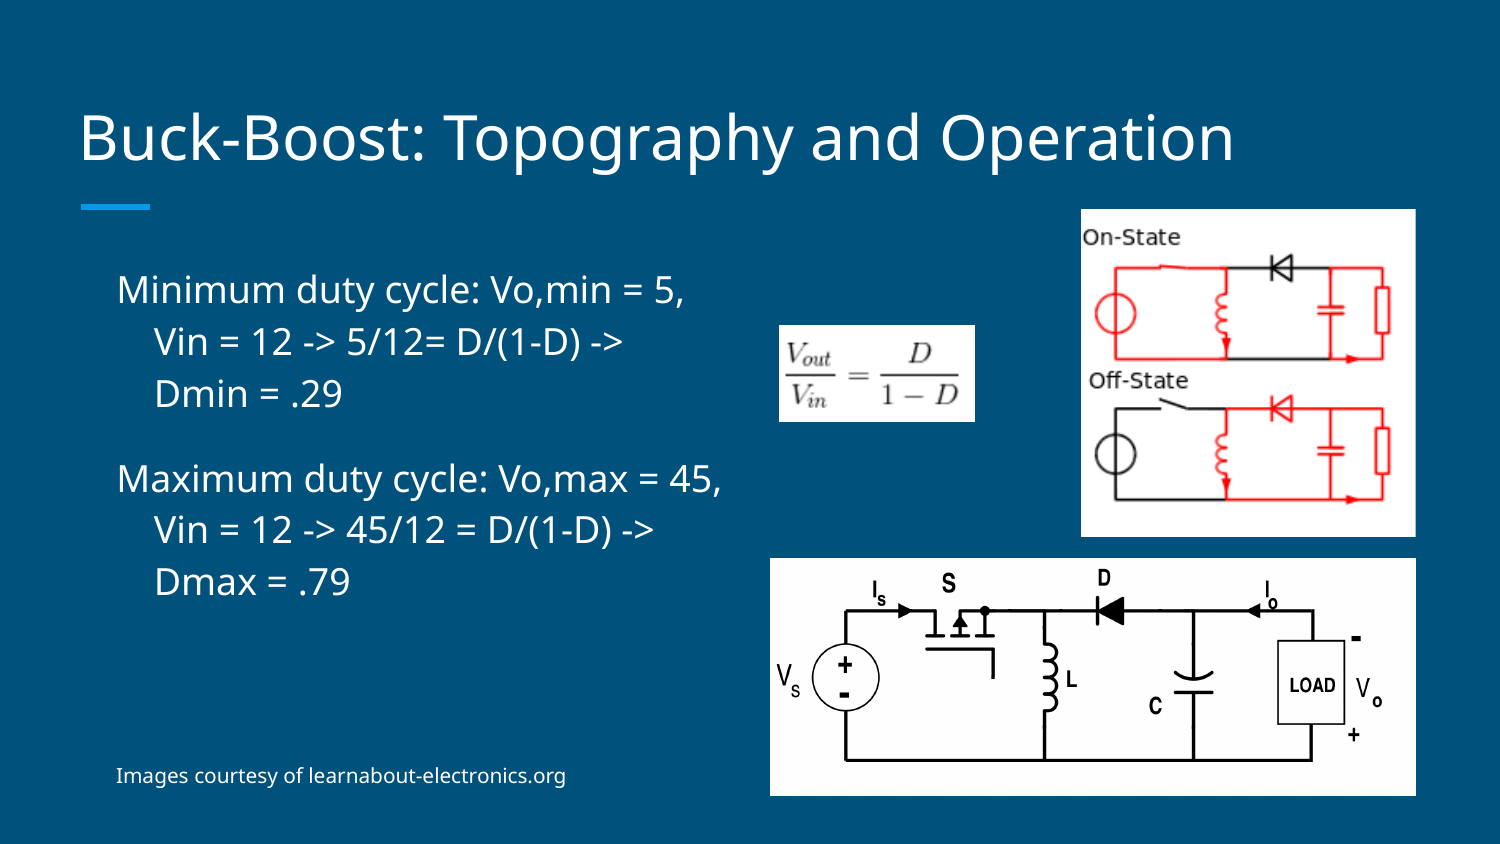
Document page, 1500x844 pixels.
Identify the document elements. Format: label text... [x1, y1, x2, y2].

list Images courtesy of learnabout-electronics.org [100, 744, 595, 796]
picture [780, 326, 974, 421]
picture [1082, 210, 1415, 536]
list Minimum duty cycle: Vo,min = 5, Vin = 12 -> 5/12= D/(1-D) -> Dmin = .29 Maximum duty cycle: Vo,max = 45, Vin = 12 -> 45/12 = D/(1-D) -> Dmax = .79 [63, 244, 741, 750]
title Buck-Boost: Topography and Operation [63, 75, 1437, 188]
picture [771, 559, 1415, 795]
